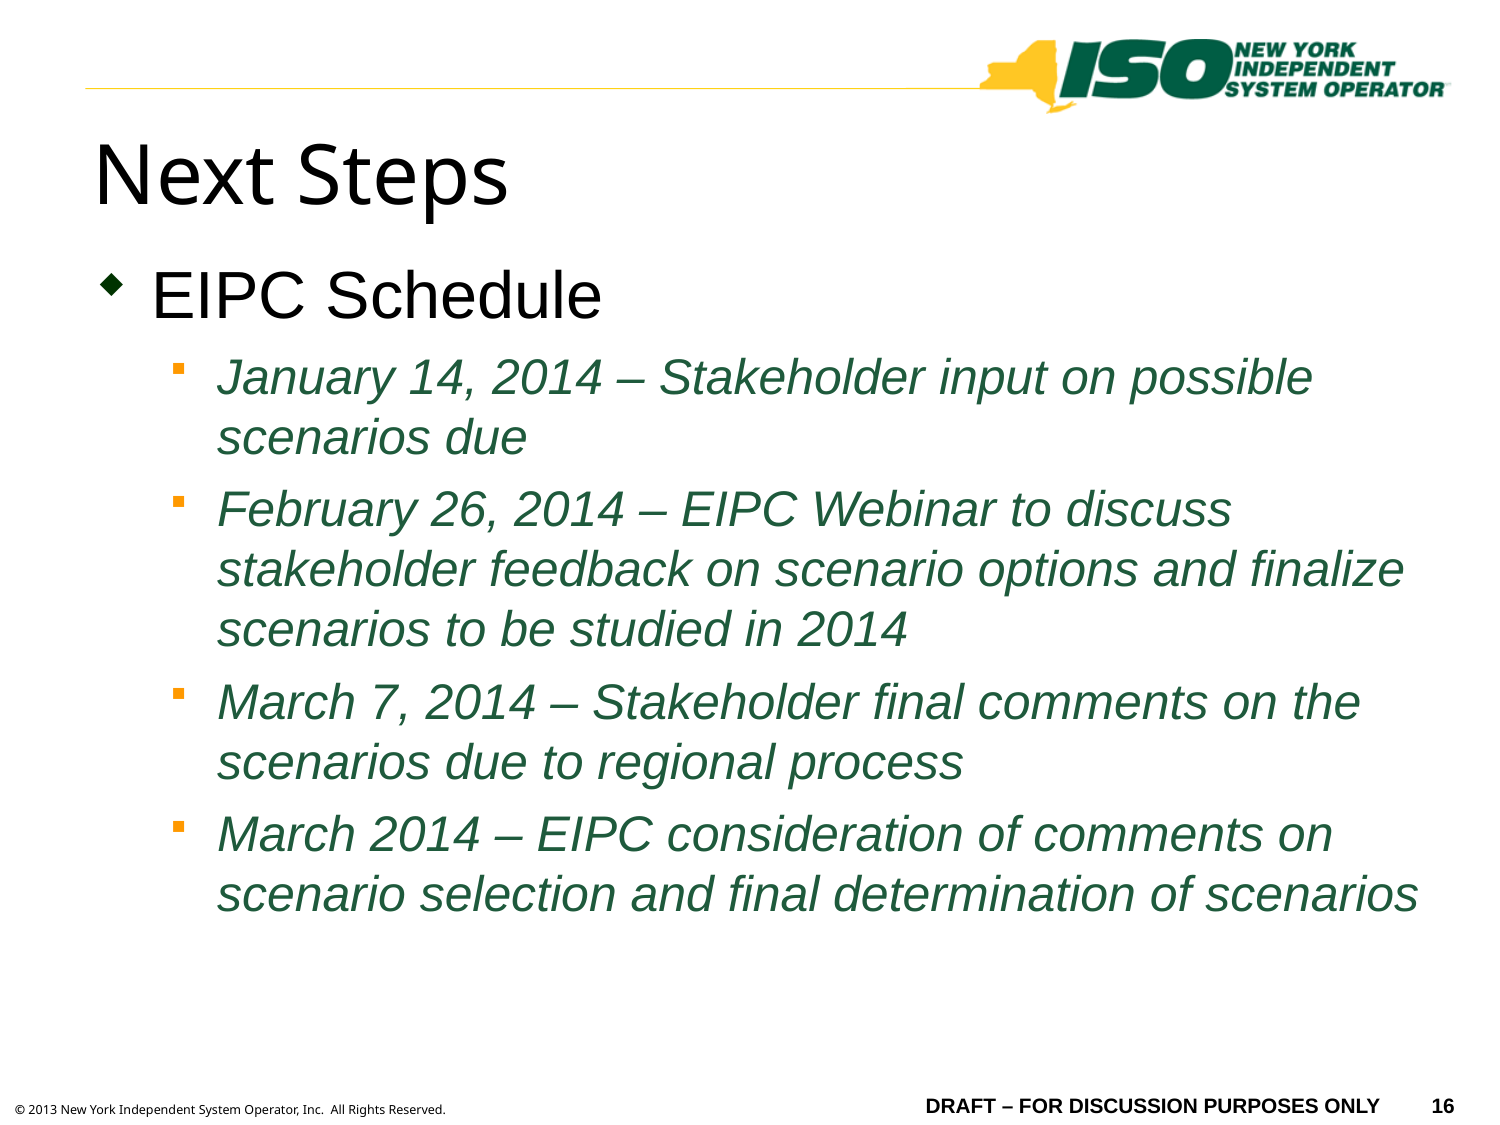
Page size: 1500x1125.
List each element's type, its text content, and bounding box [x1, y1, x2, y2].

title Next Steps [92, 113, 1452, 229]
list EIPC Schedule January 14, 2014 – Stakeholder input on possible scenarios due February 26, 2014 – EIPC Webinar to discuss stakeholder feedback on scenario options and finalize scenarios to be studied in 2014 March 7, 2014 – Stakeholder final comments on the scenarios due to regional process March 2014 – EIPC consideration of comments on scenario selection and final determination of scenarios [81, 244, 1439, 1036]
